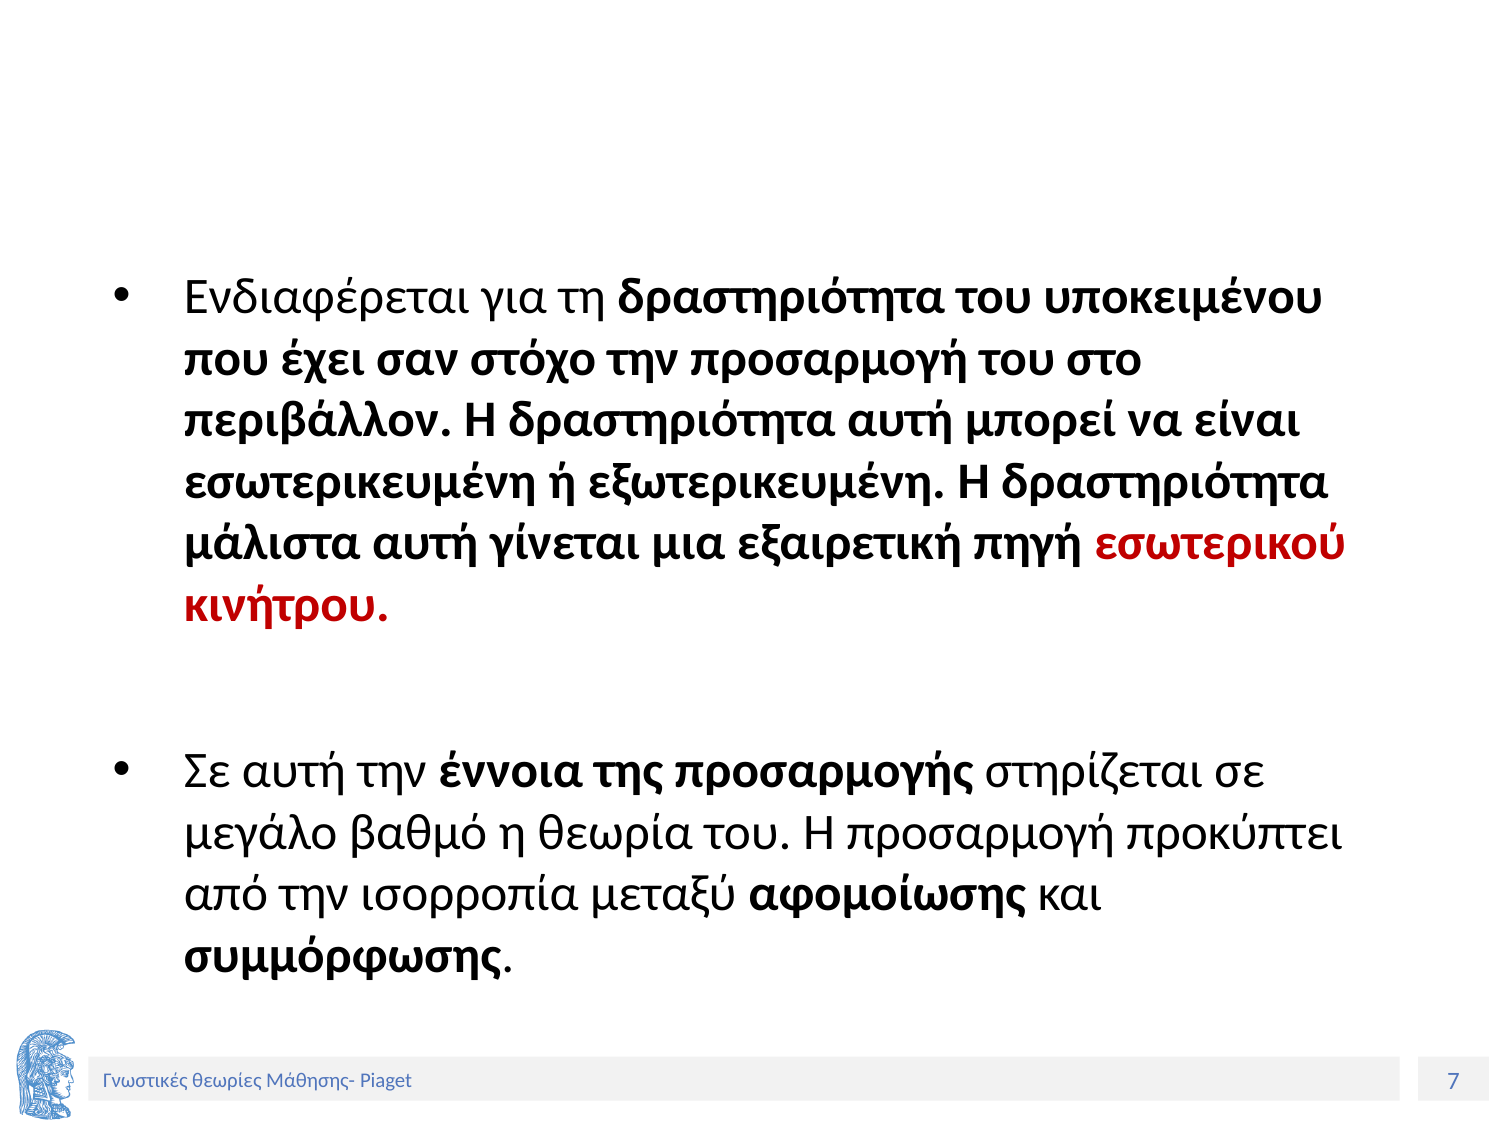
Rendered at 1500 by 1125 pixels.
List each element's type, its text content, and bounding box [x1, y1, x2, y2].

list Ενδιαφέρεται για τη δραστηριότητα του υποκειμένου που έχει σαν στόχο την προσαρμογή του στο περιβάλλον. Η δραστηριότητα αυτή μπορεί να είναι εσωτερικευμένη ή εξωτερικευμένη. Η δραστηριότητα μάλιστα αυτή γίνεται μια εξαιρετική πηγή εσωτερικού κινήτρου. Σε αυτή την έννοια της προσαρμογής στηρίζεται σε μεγάλο βαθμό η θεωρία του. Η προσαρμογή προκύπτει από την ισορροπία μεταξύ αφομοίωσης και συμμόρφωσης. [76, 255, 1427, 998]
picture [9, 1026, 81, 1120]
